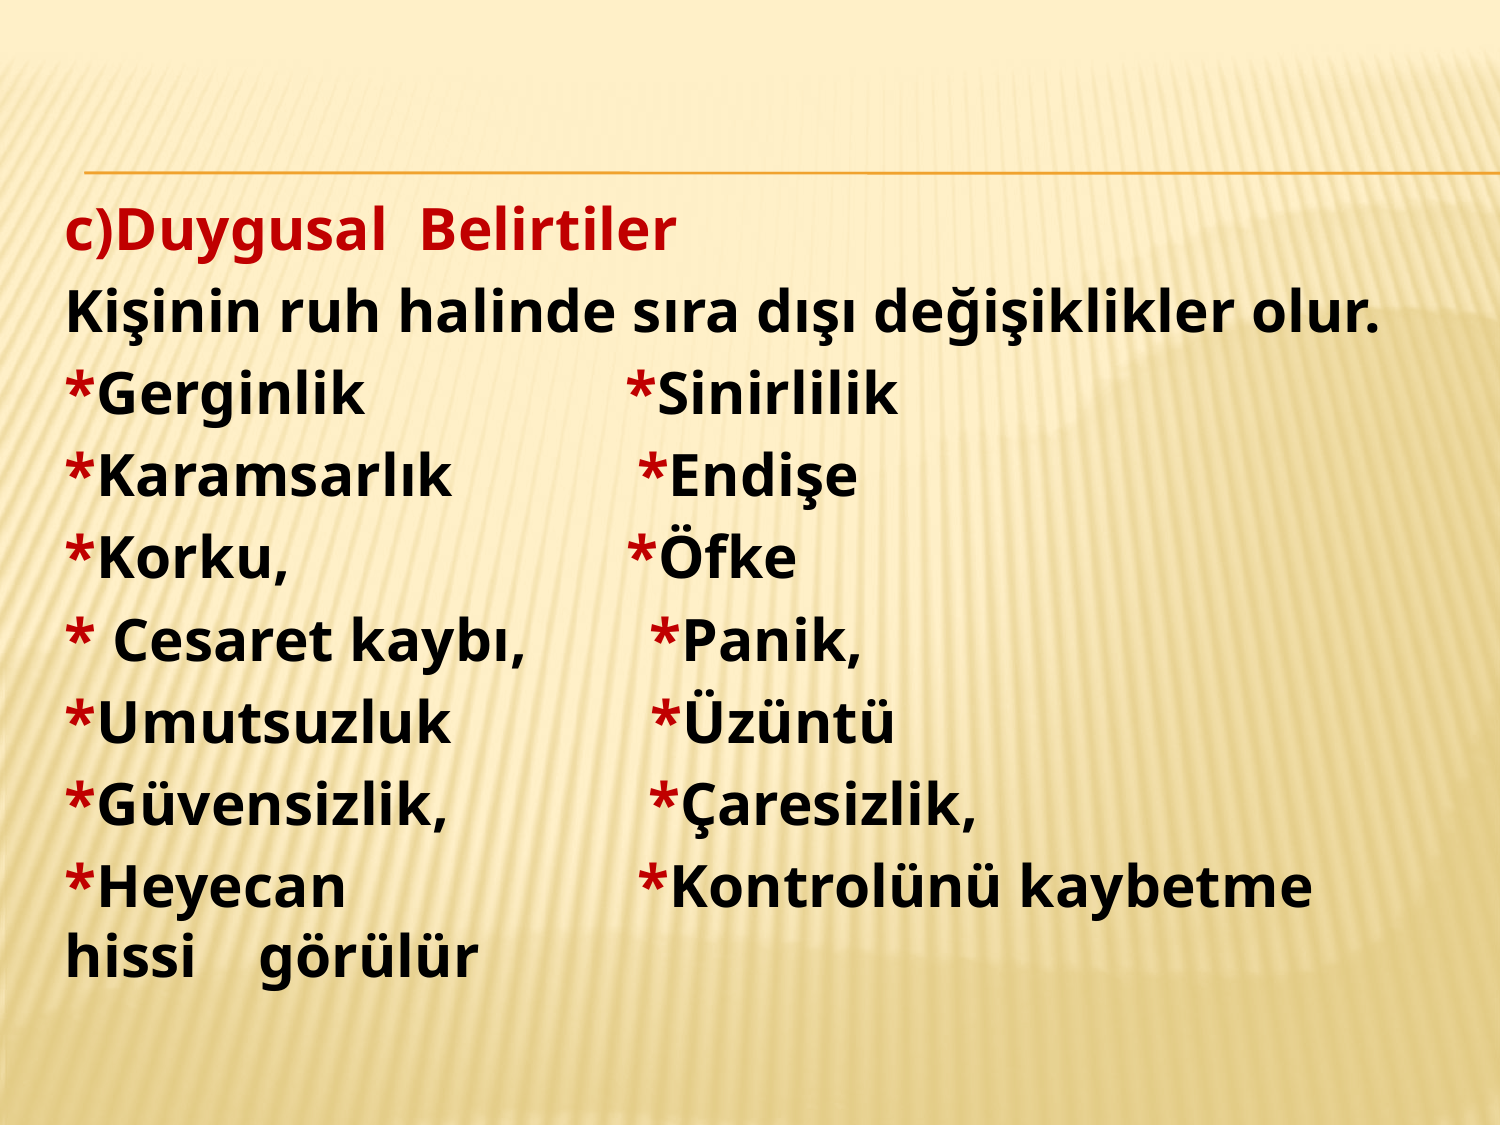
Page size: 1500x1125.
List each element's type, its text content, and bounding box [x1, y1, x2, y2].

list c)Duygusal Belirtiler Kişinin ruh halinde sıra dışı değişiklikler olur. *Gerginlik *Sinirlilik *Karamsarlık *Endişe *Korku, *Öfke * Cesaret kaybı, *Panik, *Umutsuzluk *Üzüntü *Güvensizlik, *Çaresizlik, *Heyecan *Kontrolünü kaybetme hissi görülür [50, 184, 1475, 998]
